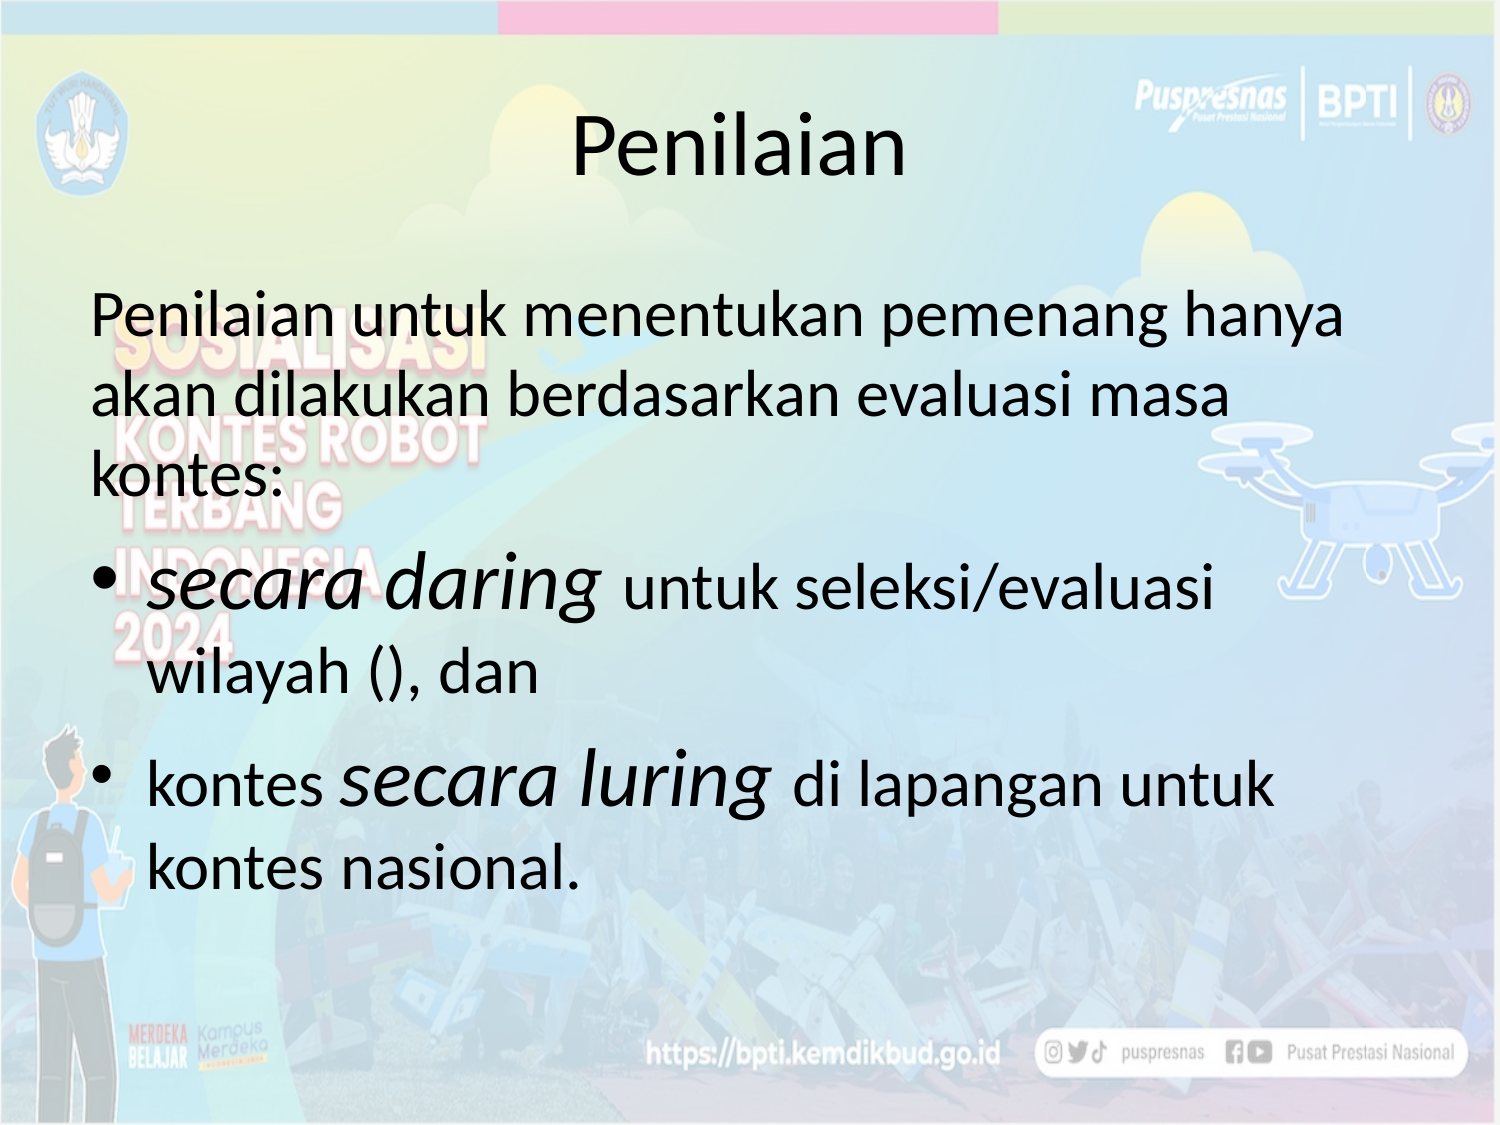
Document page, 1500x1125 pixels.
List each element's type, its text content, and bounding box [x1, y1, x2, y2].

list Penilaian untuk menentukan pemenang hanya akan dilakukan berdasarkan evaluasi masa kontes: secara daring untuk seleksi/evaluasi wilayah (), dan kontes secara luring di lapangan untuk kontes nasional. [75, 262, 1425, 1005]
title Penilaian [75, 45, 1425, 233]
